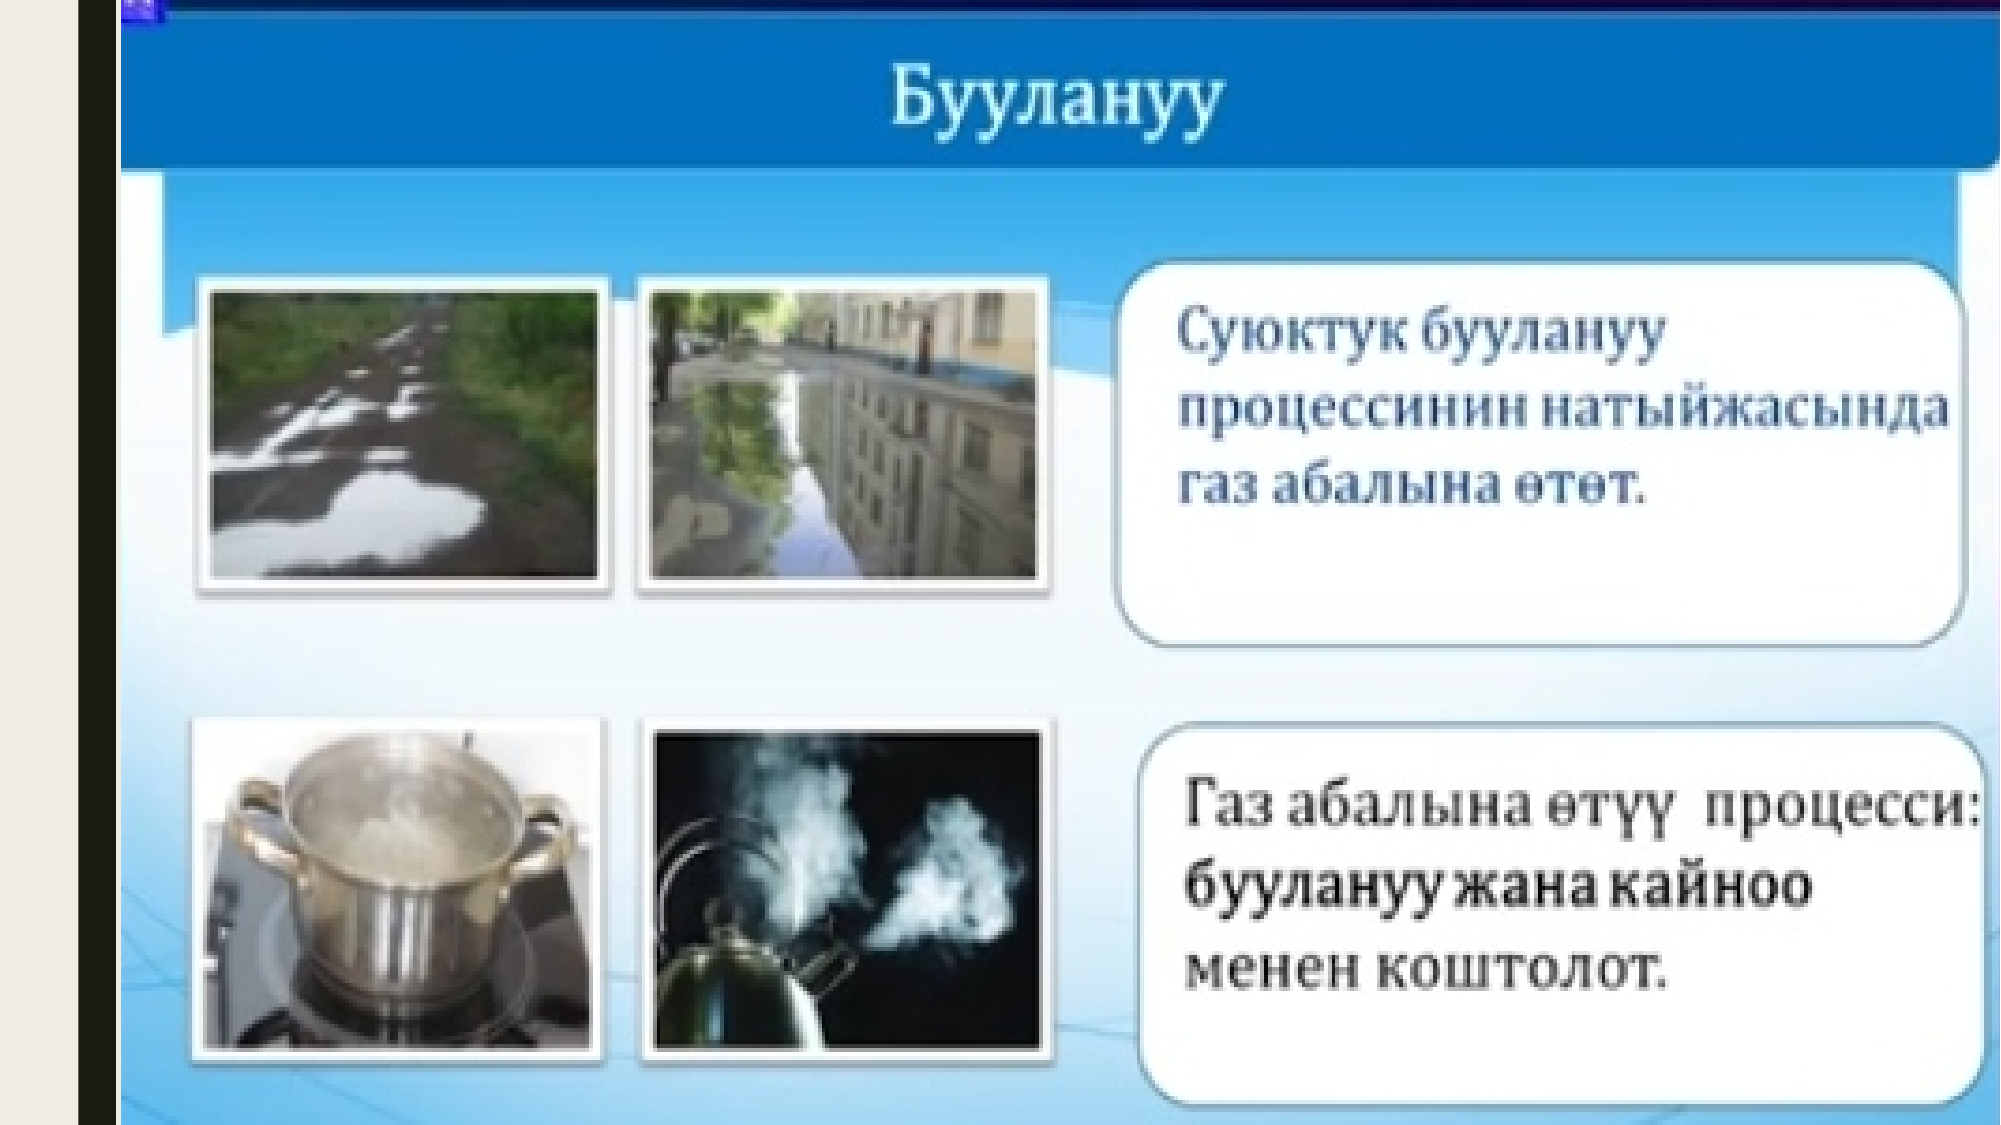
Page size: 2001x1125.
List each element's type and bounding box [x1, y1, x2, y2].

list [121, 0, 2000, 1125]
